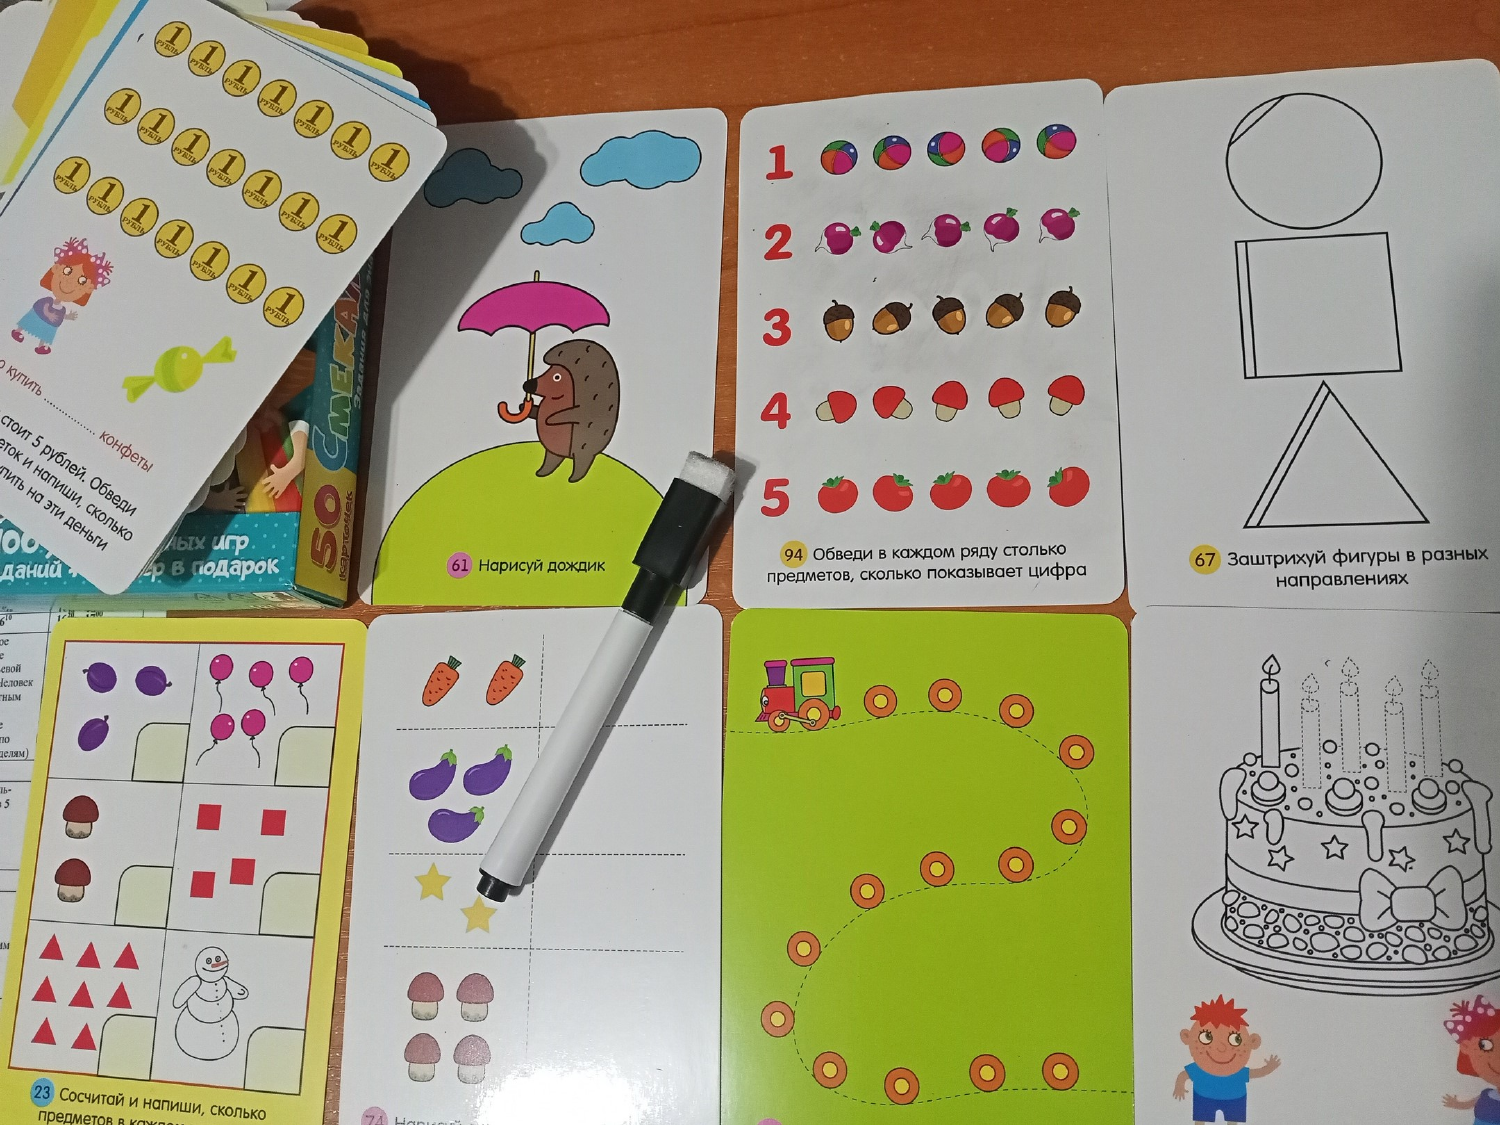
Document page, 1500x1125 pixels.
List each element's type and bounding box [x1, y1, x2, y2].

list [0, 0, 1500, 1125]
